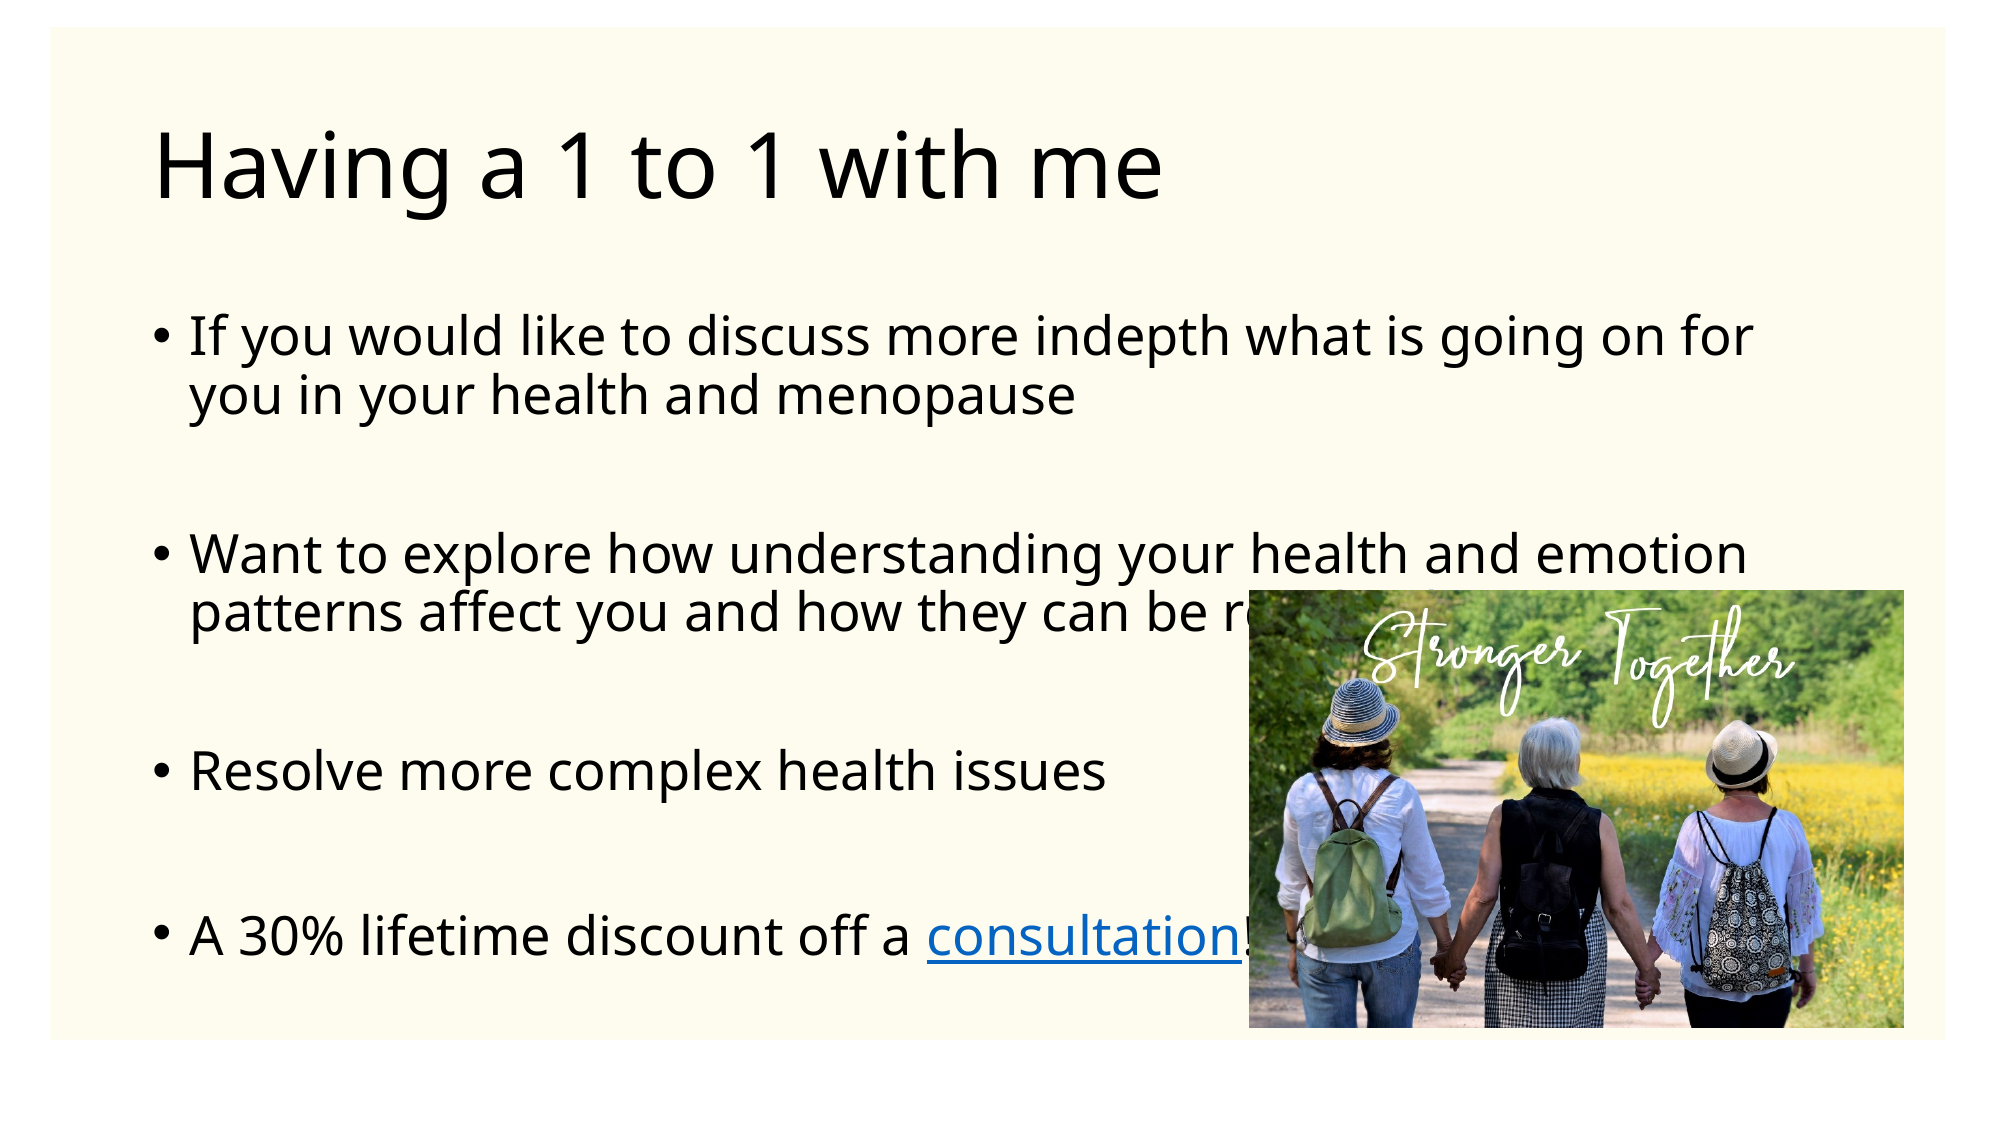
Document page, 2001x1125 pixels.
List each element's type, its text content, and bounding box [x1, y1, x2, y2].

text_box [49, 26, 1946, 1041]
list If you would like to discuss more indepth what is going on for you in your health and menopause Want to explore how understanding your health and emotion patterns affect you and how they can be resolved Resolve more complex health issues A 30% lifetime discount off a consultation! [137, 301, 1863, 1016]
picture [1248, 590, 1904, 1028]
title Having a 1 to 1 with me [137, 59, 1863, 278]
